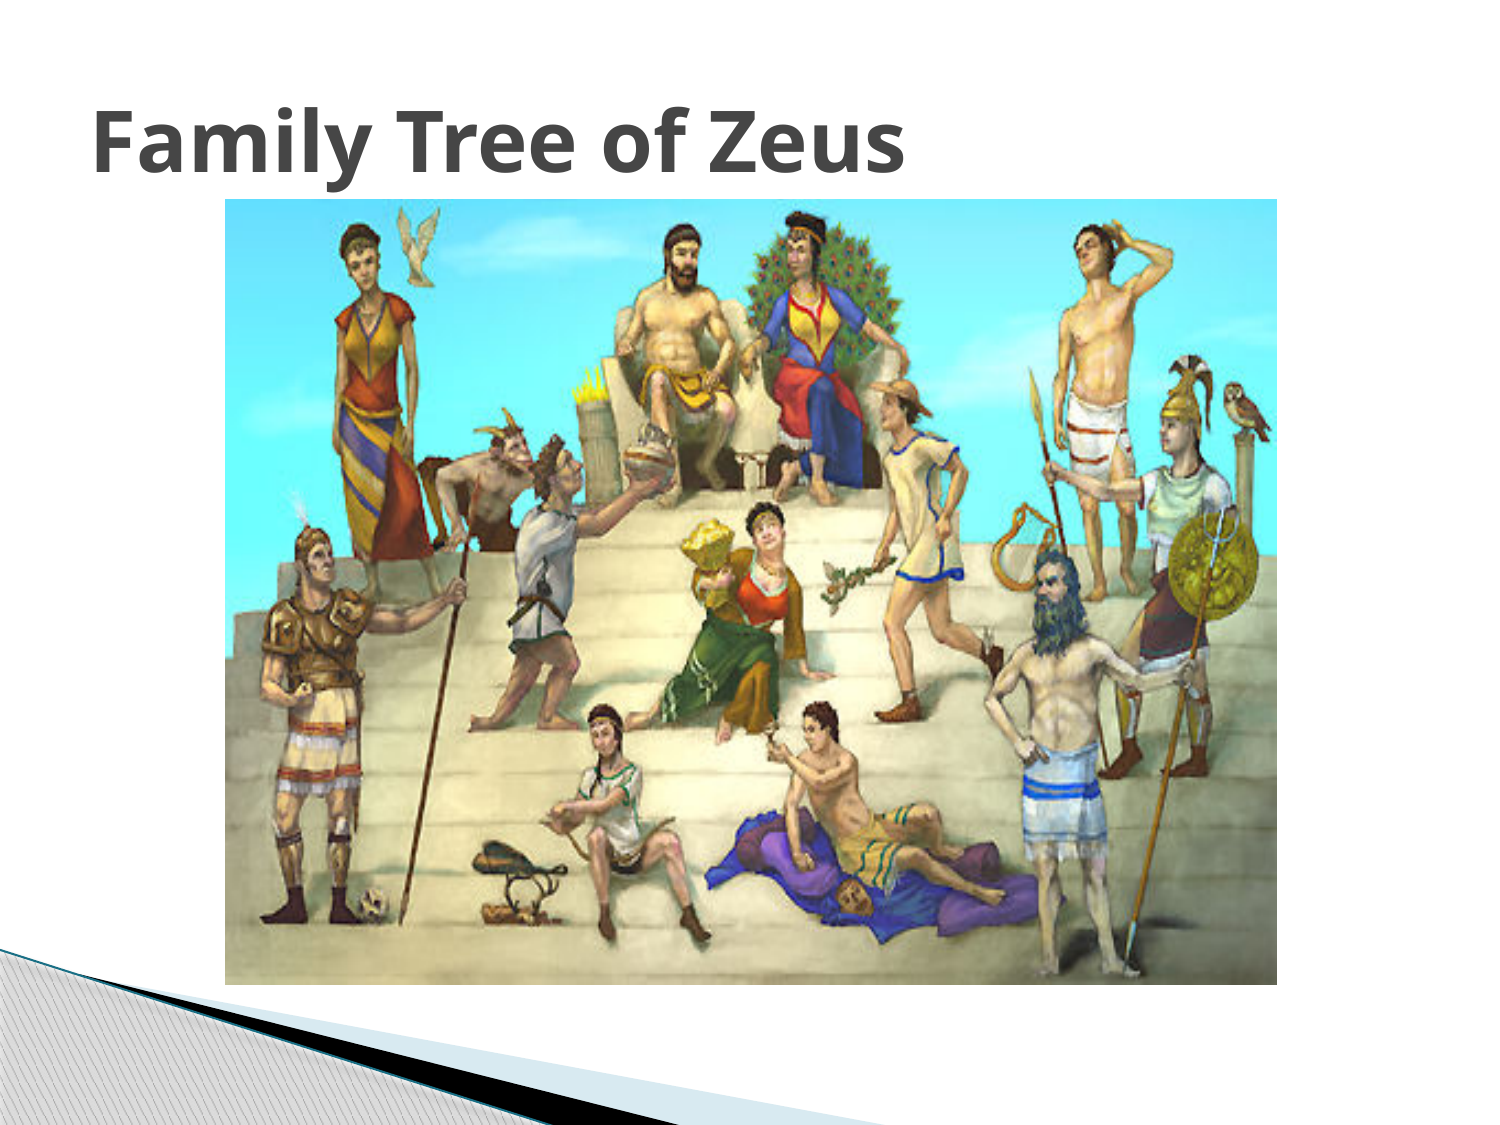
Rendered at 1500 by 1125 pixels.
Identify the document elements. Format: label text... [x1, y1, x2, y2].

title Family Tree of Zeus [75, 45, 1425, 233]
picture [224, 199, 1277, 986]
